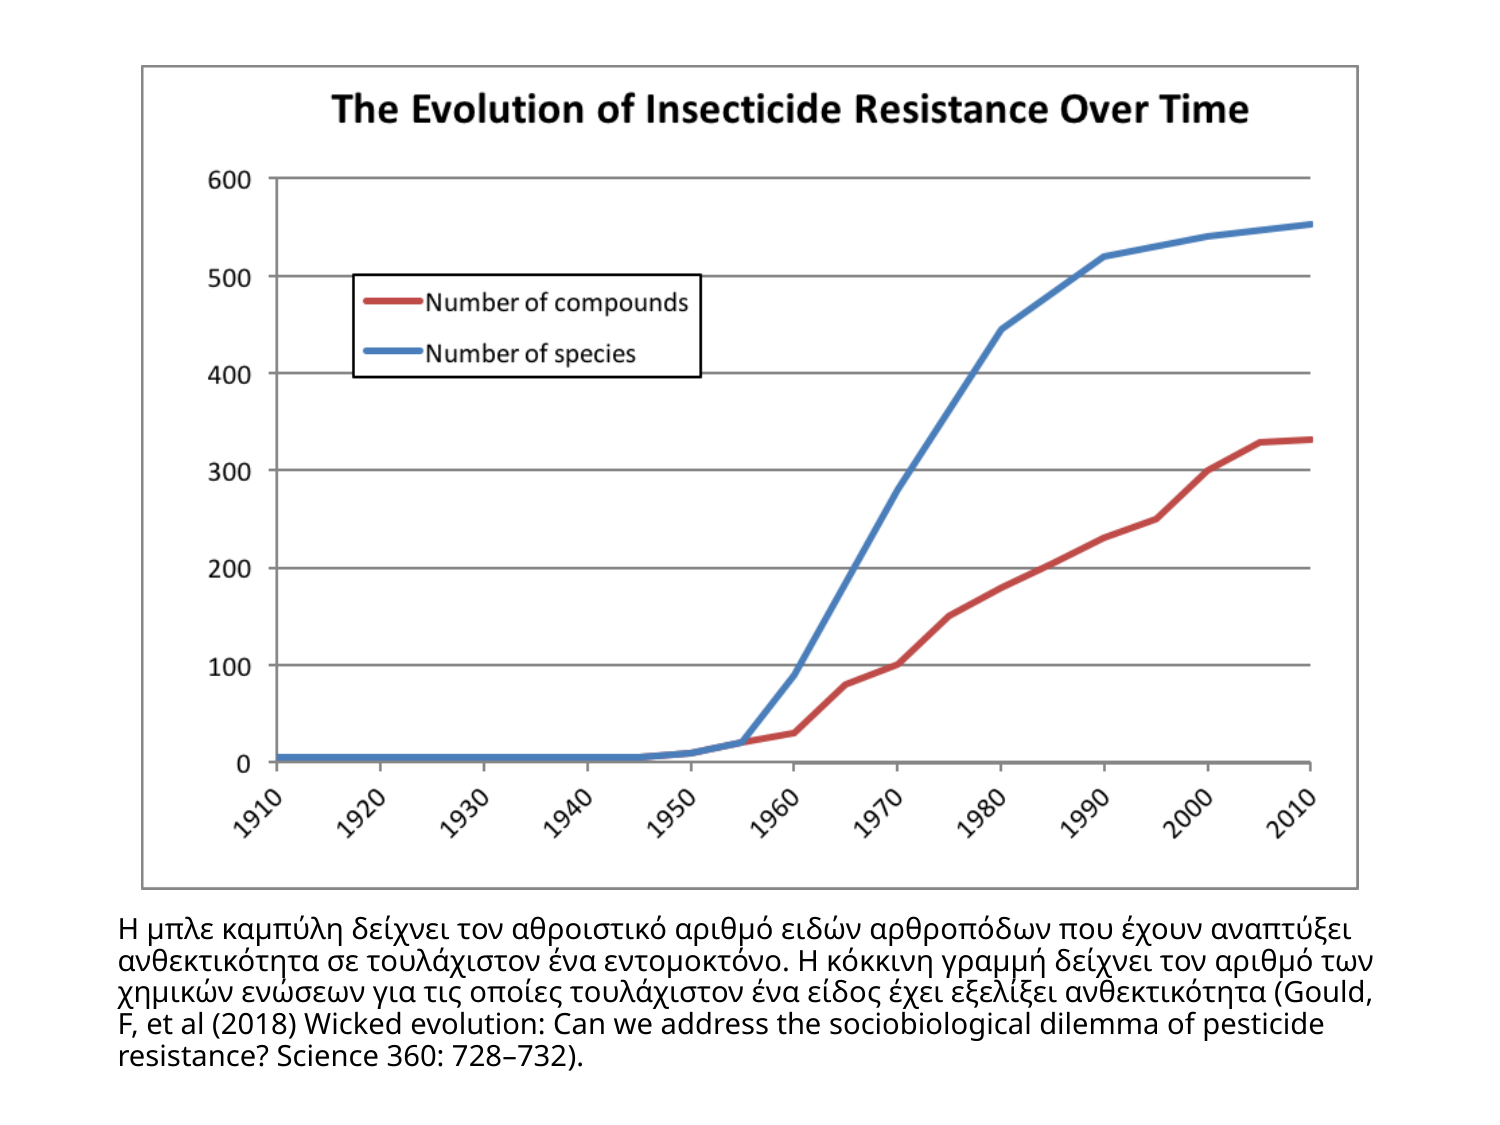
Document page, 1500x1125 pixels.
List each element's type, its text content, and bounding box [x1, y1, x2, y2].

picture [141, 65, 1359, 890]
title Η μπλε καμπύλη δείχνει τον αθροιστικό αριθμό ειδών αρθροπόδων που έχουν αναπτύξει ανθεκτικότητα σε τουλάχιστον ένα εντομοκτόνο. Η κόκκινη γραμμή δείχνει τον αριθμό των χημικών ενώσεων για τις οποίες τουλάχιστον ένα είδος έχει εξελίξει ανθεκτικότητα (Gould, F, et al (2018) Wicked evolution: Can we address the sociobiological dilemma of pesticide resistance? Science 360: 728–732). [102, 889, 1398, 1098]
